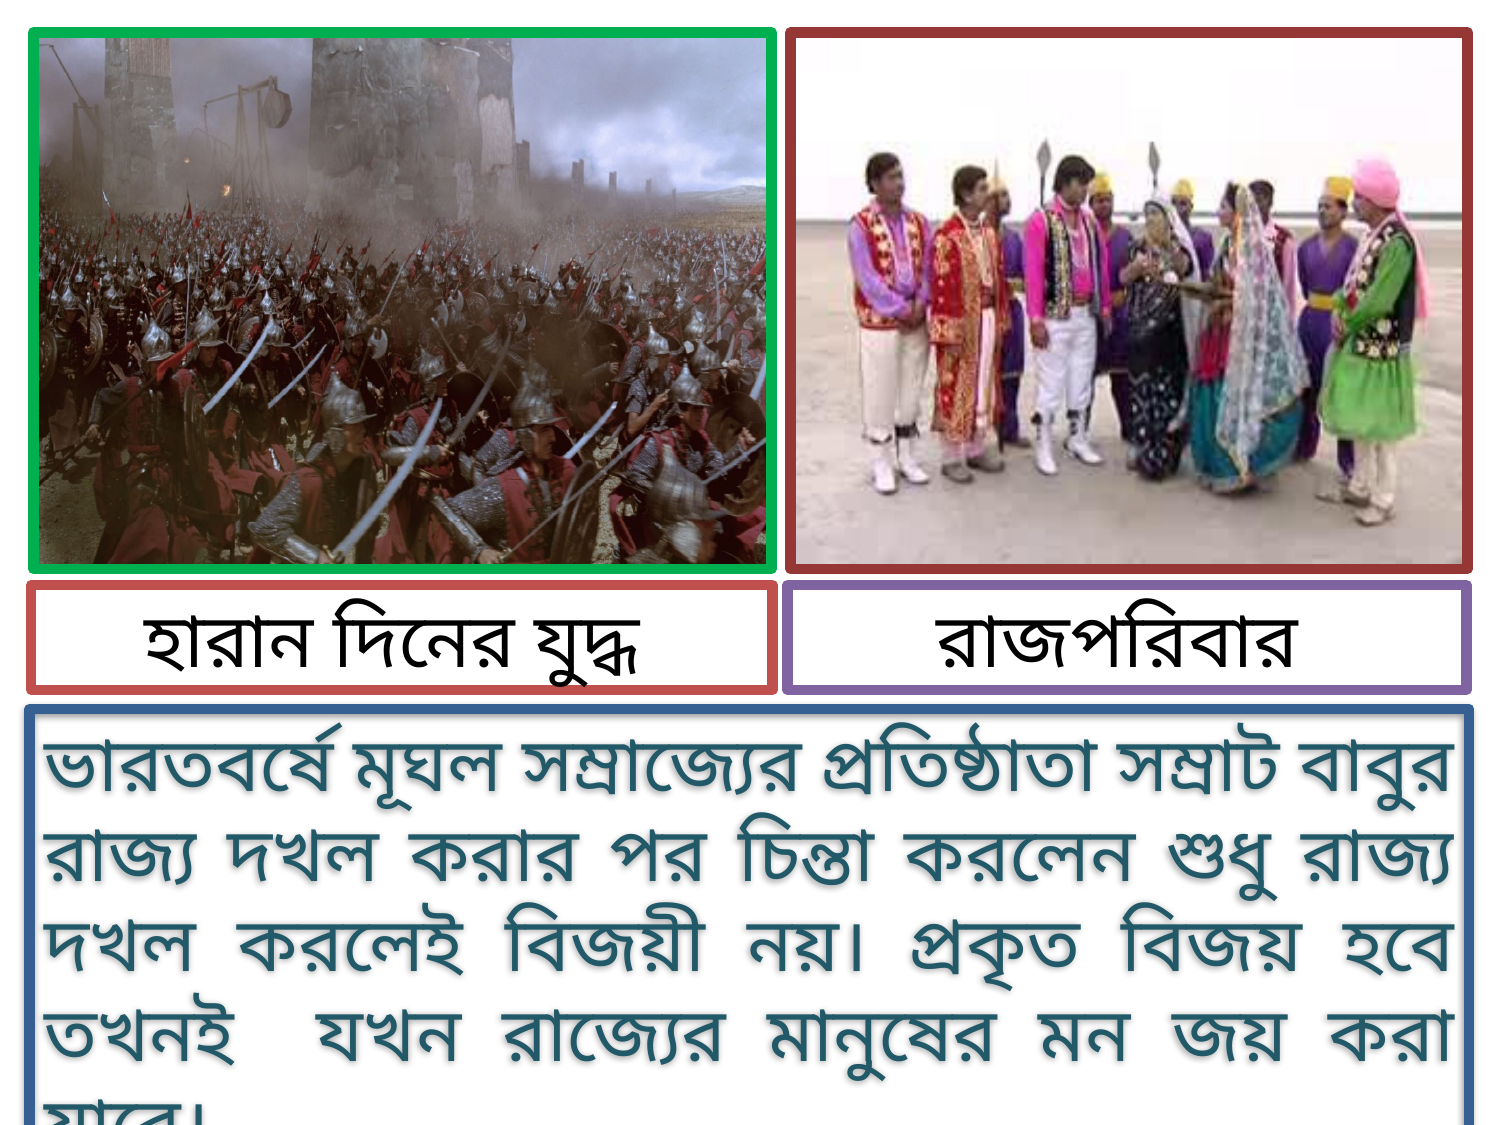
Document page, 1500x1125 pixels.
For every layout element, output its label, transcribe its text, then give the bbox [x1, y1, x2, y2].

text_box রাজপরিবার [787, 585, 1467, 690]
text_box হারান দিনের যুদ্ধ [31, 585, 773, 690]
picture [795, 37, 1463, 564]
text_box ভারতবর্ষে মূঘল সম্রাজ্যের প্রতিষ্ঠাতা সম্রাট বাবুর রাজ্য দখল করার পর চিন্তা করলেন শুধু রাজ্য দখল করলেই বিজয়ী নয়। প্রকৃত বিজয় হবে তখনই যখন রাজ্যের মানুষের মন জয় করা যাবে। [29, 708, 1470, 1125]
picture [38, 37, 767, 565]
